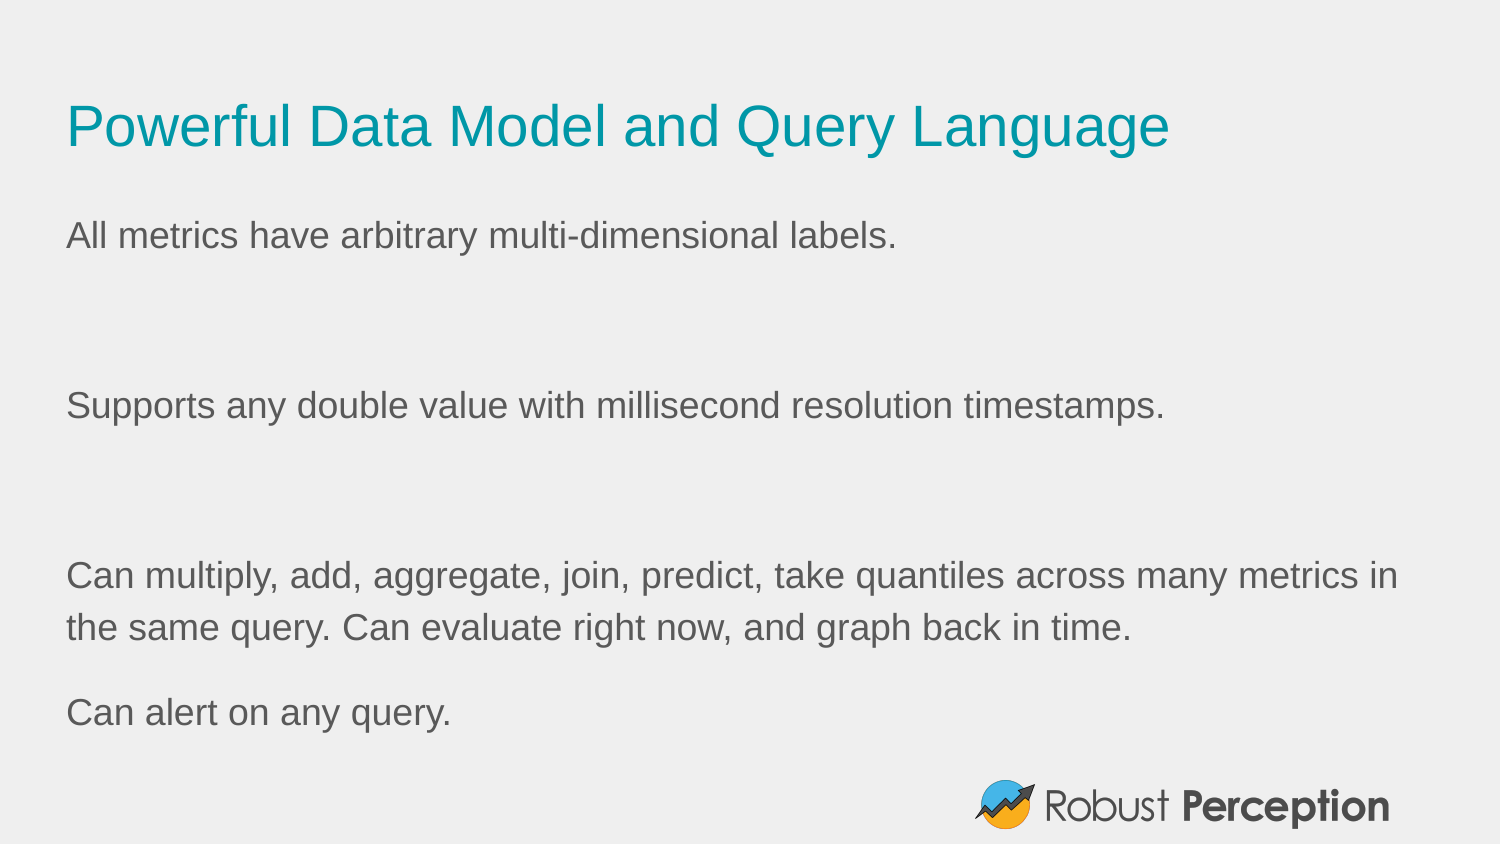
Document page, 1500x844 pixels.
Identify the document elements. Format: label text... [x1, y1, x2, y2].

picture [975, 780, 1390, 830]
title Powerful Data Model and Query Language [51, 72, 1449, 167]
list All metrics have arbitrary multi-dimensional labels. Supports any double value with millisecond resolution timestamps. Can multiply, add, aggregate, join, predict, take quantiles across many metrics in the same query. Can evaluate right now, and graph back in time. Can alert on any query. [51, 189, 1449, 750]
